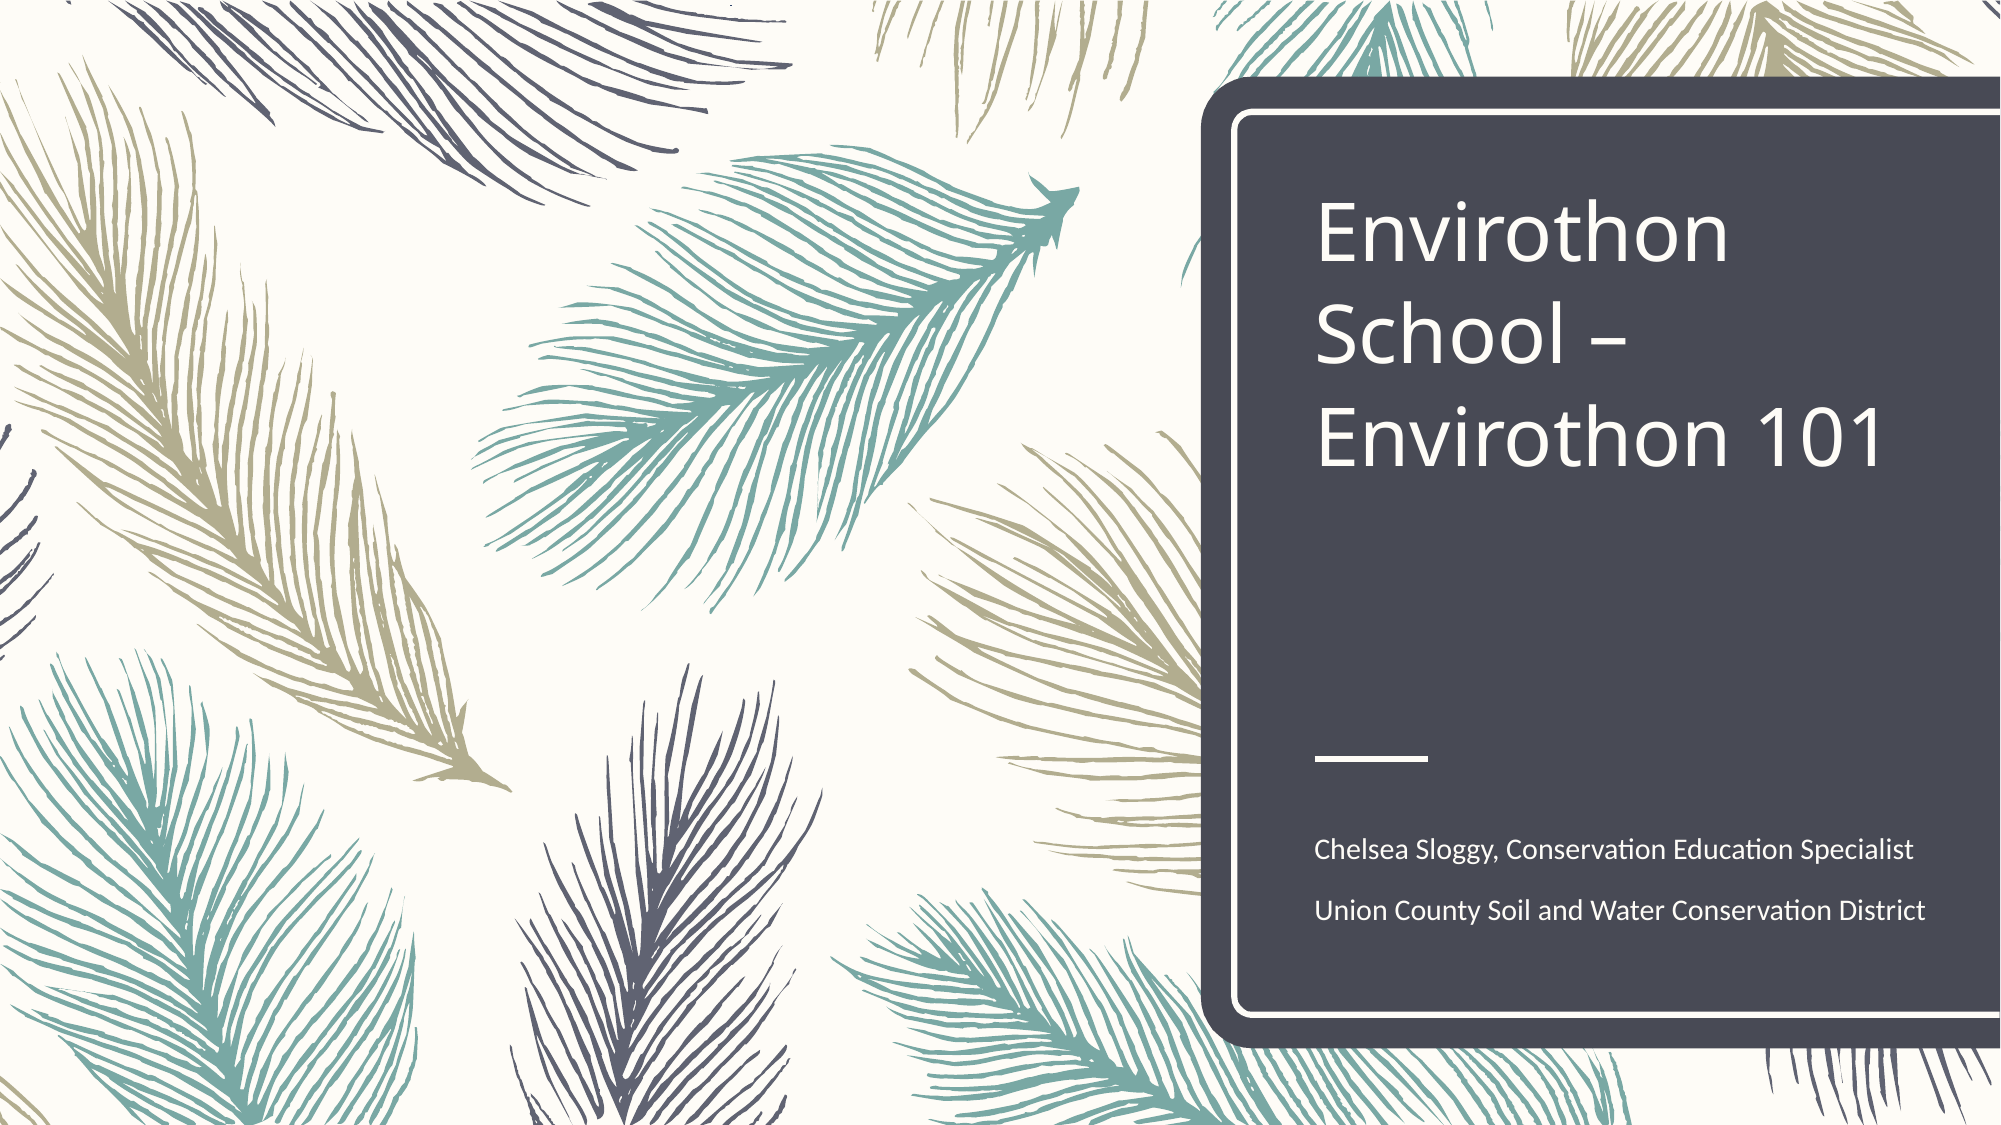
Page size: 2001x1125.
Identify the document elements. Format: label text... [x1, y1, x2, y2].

title Envirothon School – Envirothon 101 [1299, 167, 1922, 718]
subtitle Chelsea Sloggy, Conservation Education Specialist Union County Soil and Water Conservation District [1299, 811, 1950, 982]
